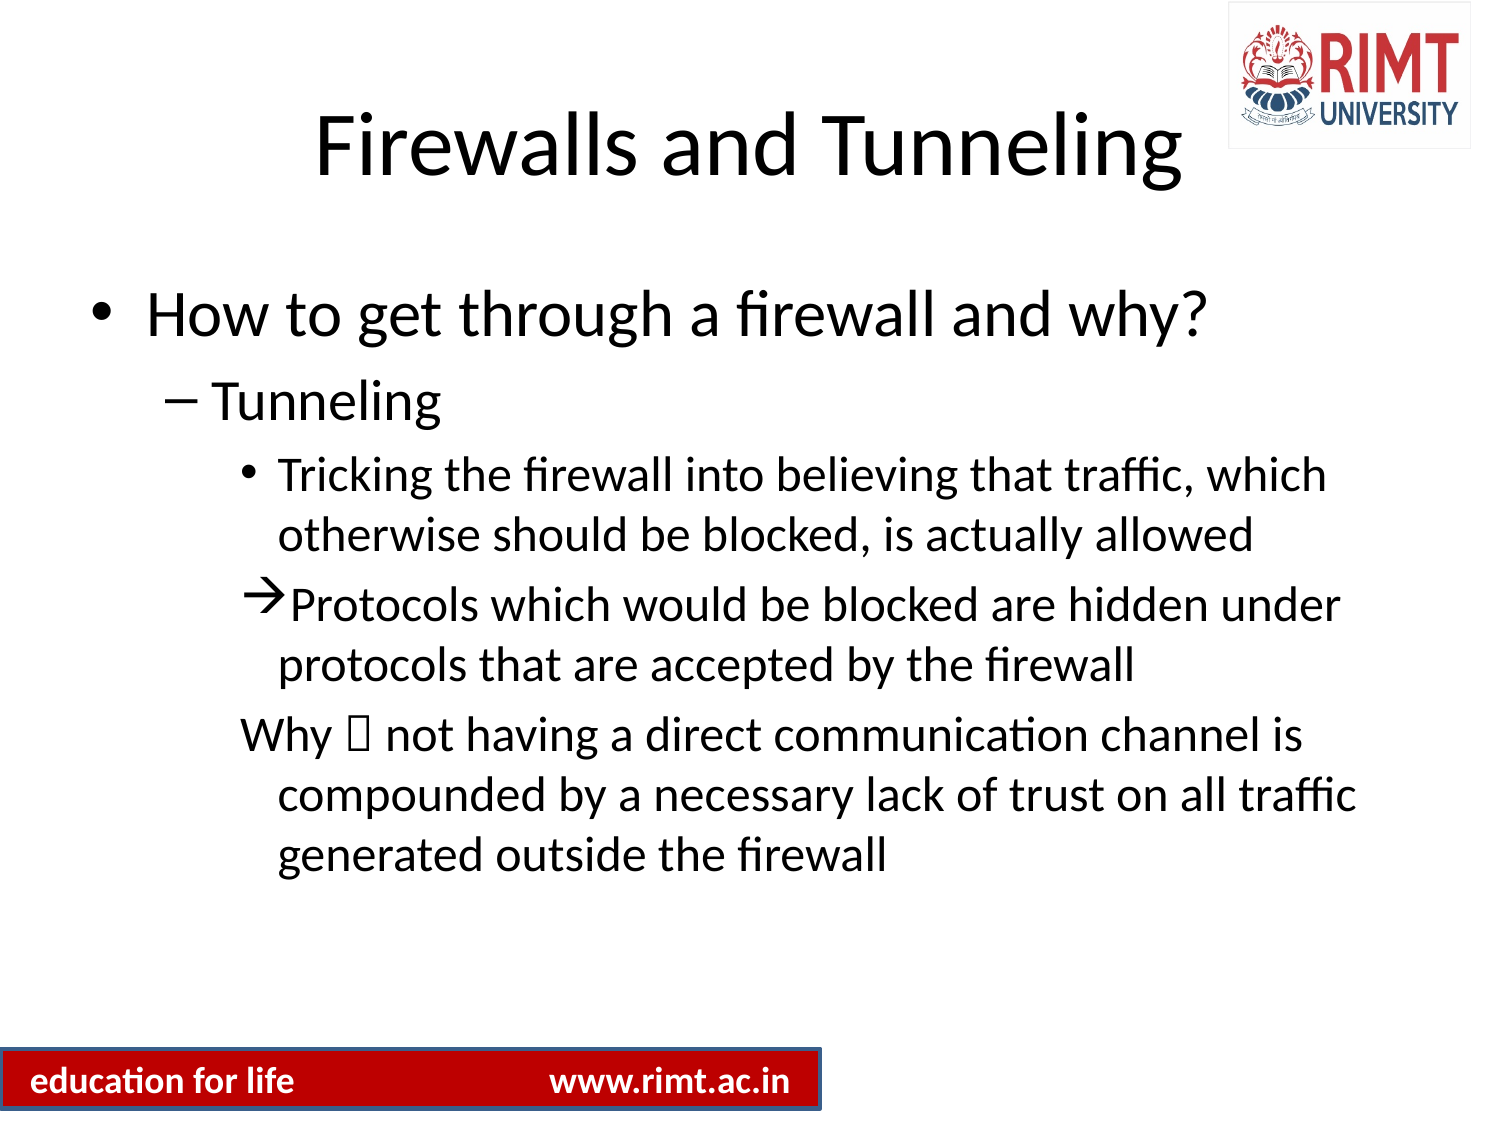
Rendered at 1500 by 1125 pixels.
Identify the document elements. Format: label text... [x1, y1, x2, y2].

title Firewalls and Tunneling [75, 45, 1425, 233]
list How to get through a firewall and why? Tunneling Tricking the firewall into believing that traffic, which otherwise should be blocked, is actually allowed Protocols which would be blocked are hidden under protocols that are accepted by the firewall Why  not having a direct communication channel is compounded by a necessary lack of trust on all traffic generated outside the firewall [75, 262, 1425, 1005]
picture [1227, 1, 1471, 149]
text_box education for life www.rimt.ac.in [0, 1047, 822, 1111]
